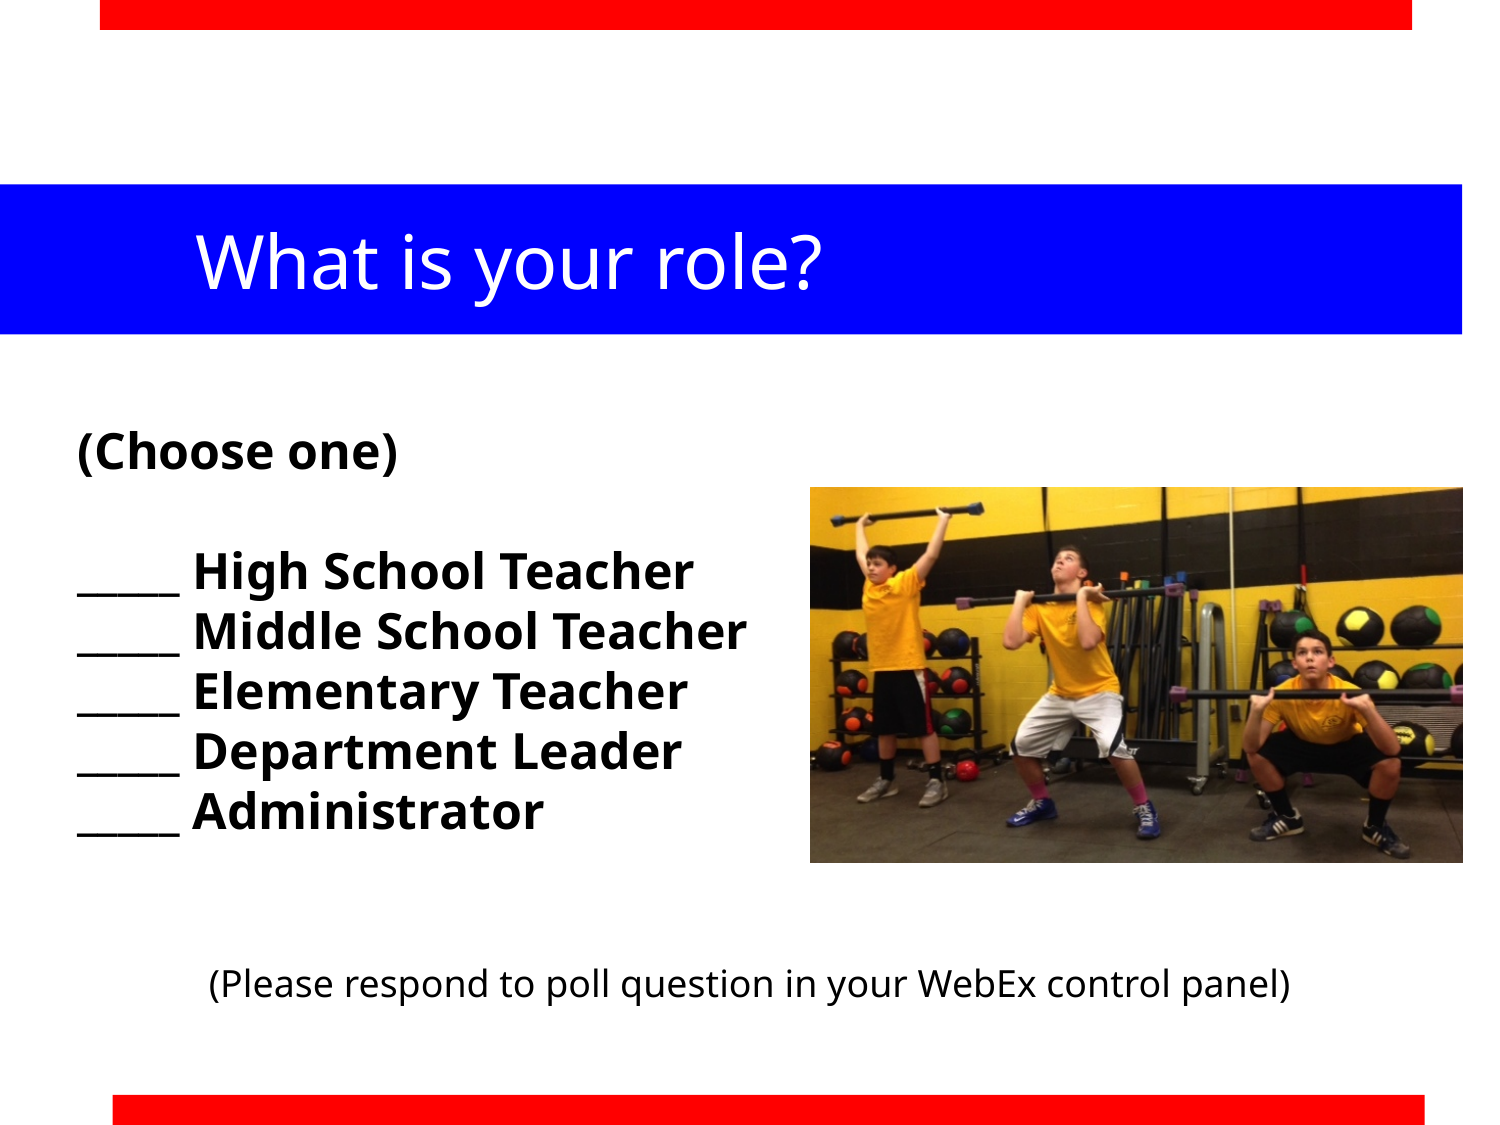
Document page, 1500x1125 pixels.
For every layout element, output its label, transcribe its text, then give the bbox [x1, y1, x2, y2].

title What is your role? [0, 184, 1463, 335]
picture [809, 486, 1463, 863]
text_box (Choose one) _____ High School Teacher _____ Middle School Teacher _____ Elementary Teacher _____ Department Leader _____ Administrator (Please respond to poll question in your WebEx control panel) [62, 412, 1438, 1058]
